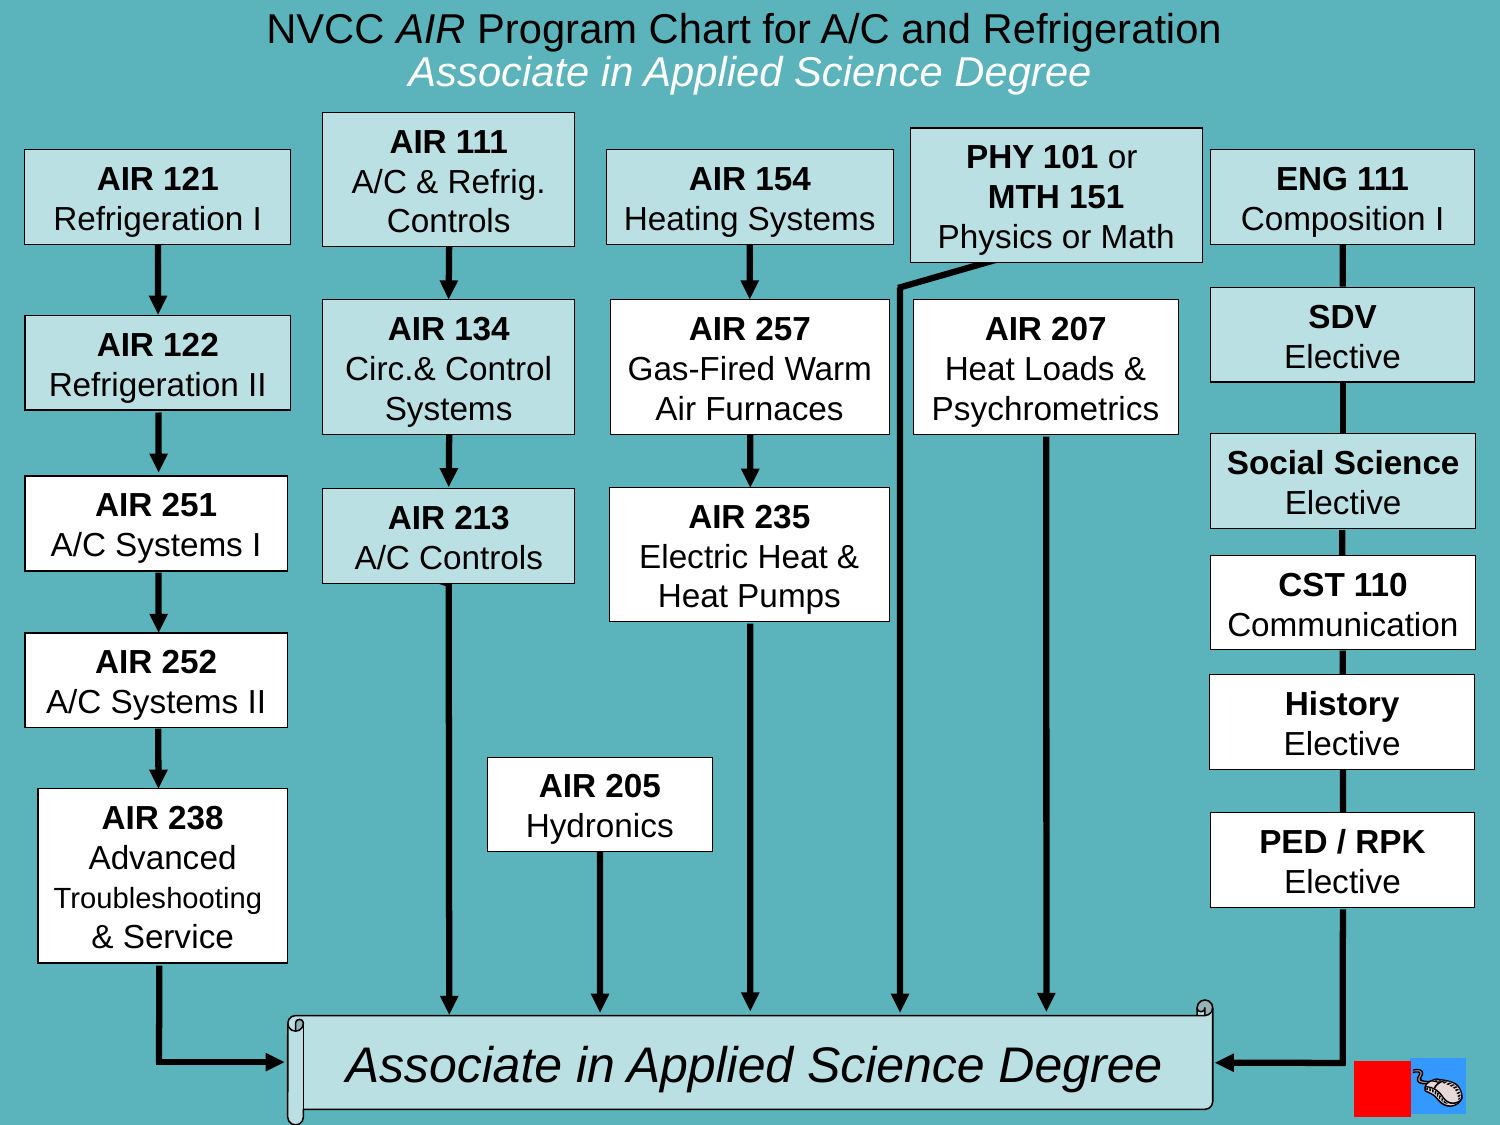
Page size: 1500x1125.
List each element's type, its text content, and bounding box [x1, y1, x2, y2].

text_box [442, 435, 456, 487]
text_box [1409, 1057, 1466, 1115]
text_box [893, 288, 907, 1013]
text_box [1215, 1056, 1342, 1069]
text_box [160, 1055, 285, 1069]
text_box AIR 207 Heat Loads & Psychrometrics [913, 299, 1179, 435]
text_box AIR 154 Heating Systems [606, 149, 894, 245]
text_box ENG 111 Composition I [1210, 149, 1475, 245]
text_box SDV Elective [1210, 287, 1475, 382]
text_box Social Science Elective [1210, 433, 1476, 529]
text_box [442, 247, 455, 299]
text_box [743, 245, 756, 299]
text_box AIR 257 Gas-Fired Warm Air Furnaces [610, 299, 890, 435]
text_box AIR 251 A/C Systems I [24, 476, 288, 571]
text_box [593, 852, 607, 1013]
text_box History Elective [1209, 674, 1475, 770]
text_box AIR 205 Hydronics [487, 757, 713, 852]
text_box [443, 584, 456, 1015]
text_box [744, 623, 757, 1012]
text_box [1354, 1060, 1405, 1118]
text_box PED / RPK Elective [1210, 812, 1475, 908]
text_box AIR 238 Advanced Troubleshooting & Service [37, 788, 288, 963]
text_box [152, 412, 165, 473]
text_box AIR 252 A/C Systems II [24, 632, 288, 728]
text_box [744, 435, 757, 487]
text_box [152, 728, 165, 789]
text_box CST 110 Communication [1210, 555, 1476, 650]
text_box AIR 213 A/C Controls [322, 488, 575, 584]
text_box AIR 121 Refrigeration I [24, 149, 291, 245]
text_box AIR 122 Refrigeration II [24, 315, 291, 411]
text_box [1040, 436, 1053, 1012]
text_box AIR 111 A/C & Refrig. Controls [322, 112, 575, 247]
text_box [152, 572, 165, 632]
text_box AIR 235 Electric Heat & Heat Pumps [609, 487, 890, 622]
text_box [151, 245, 165, 315]
text_box PHY 101 or MTH 151 Physics or Math [910, 128, 1203, 263]
text_box Associate in Applied Science Degree [287, 999, 1213, 1125]
text_box NVCC AIR Program Chart for A/C and Refrigeration Associate in Applied Science Degree [24, 12, 1475, 100]
text_box AIR 134 Circ.& Control Systems [322, 299, 575, 435]
